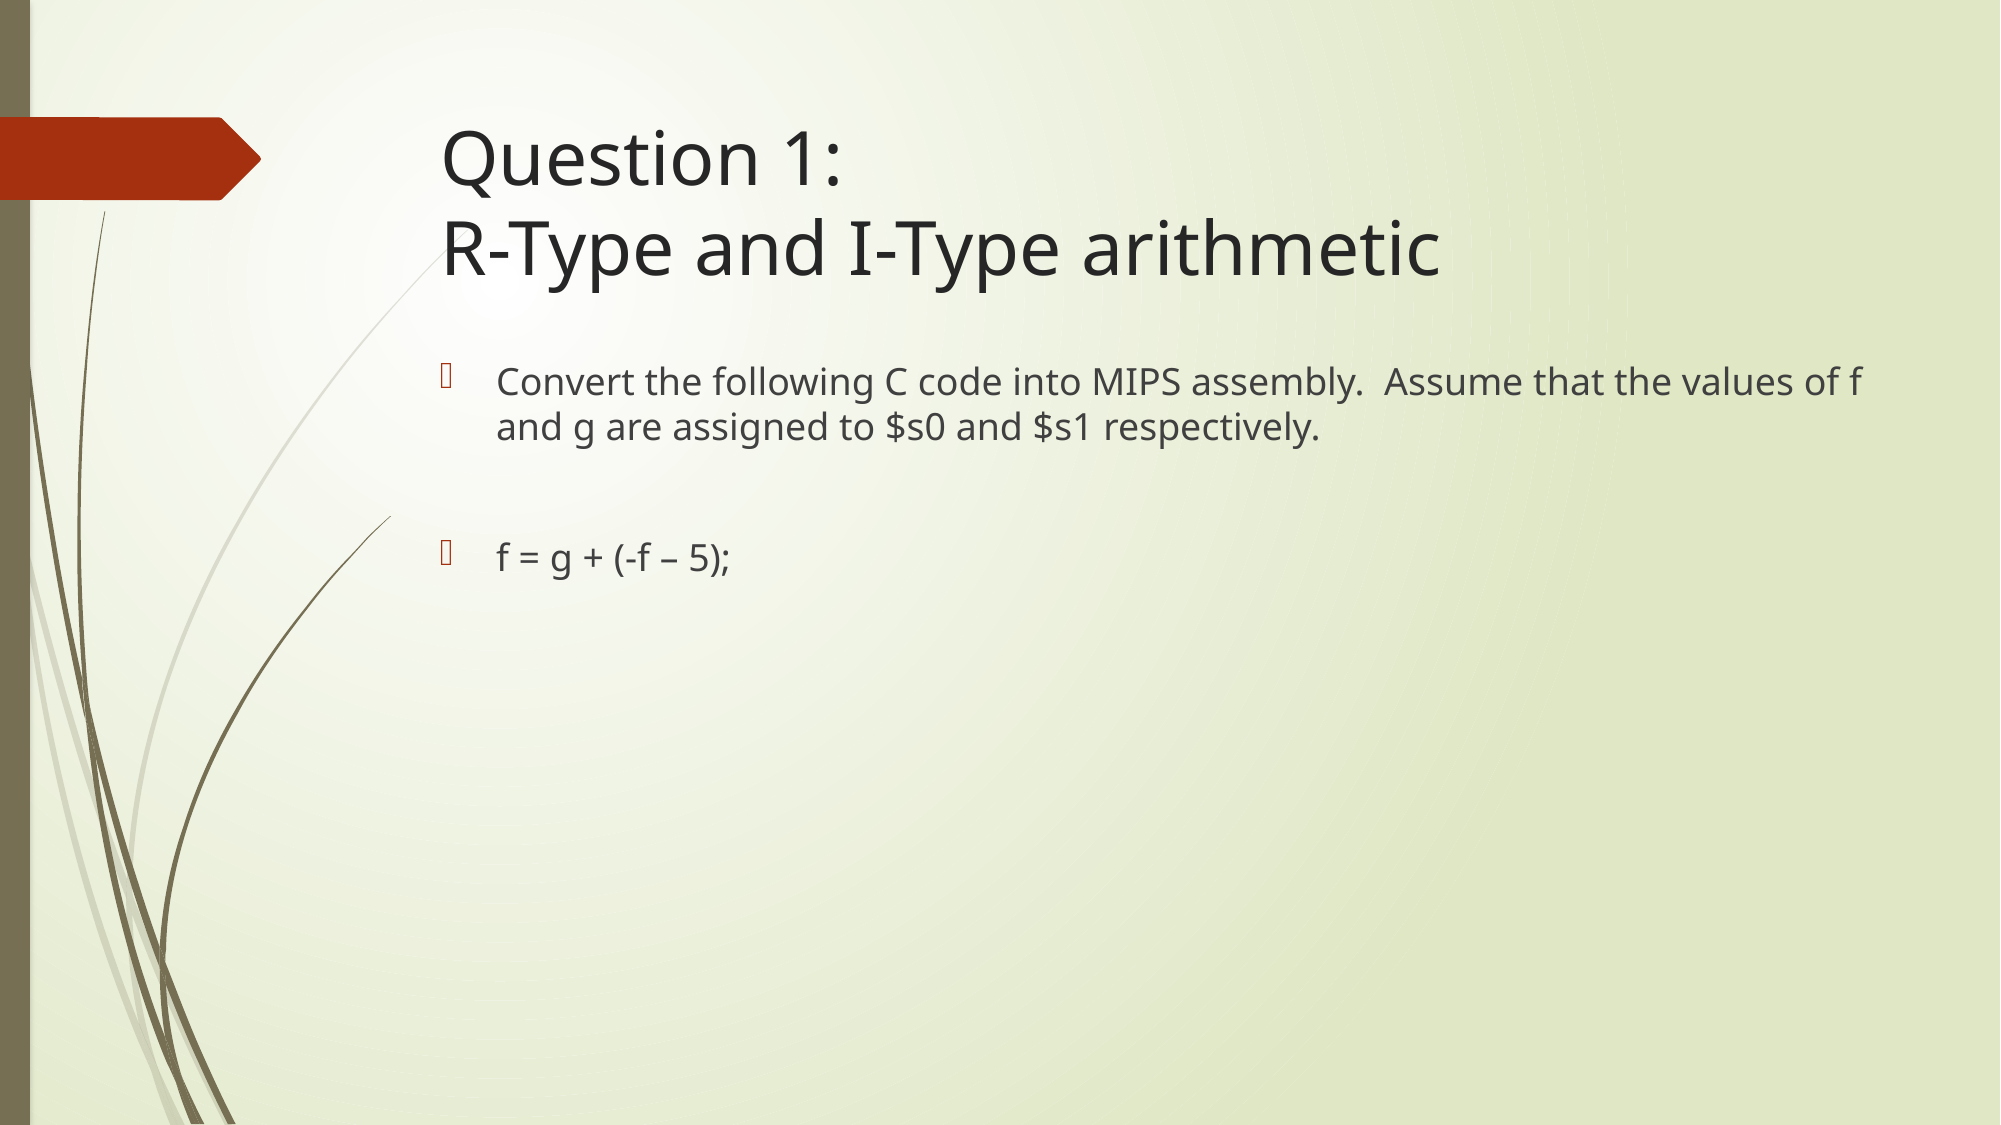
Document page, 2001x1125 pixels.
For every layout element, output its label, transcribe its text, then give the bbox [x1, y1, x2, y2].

title Question 1: R-Type and I-Type arithmetic [425, 102, 1888, 313]
list Convert the following C code into MIPS assembly. Assume that the values of f and g are assigned to $s0 and $s1 respectively. f = g + (-f – 5); [424, 350, 1888, 970]
